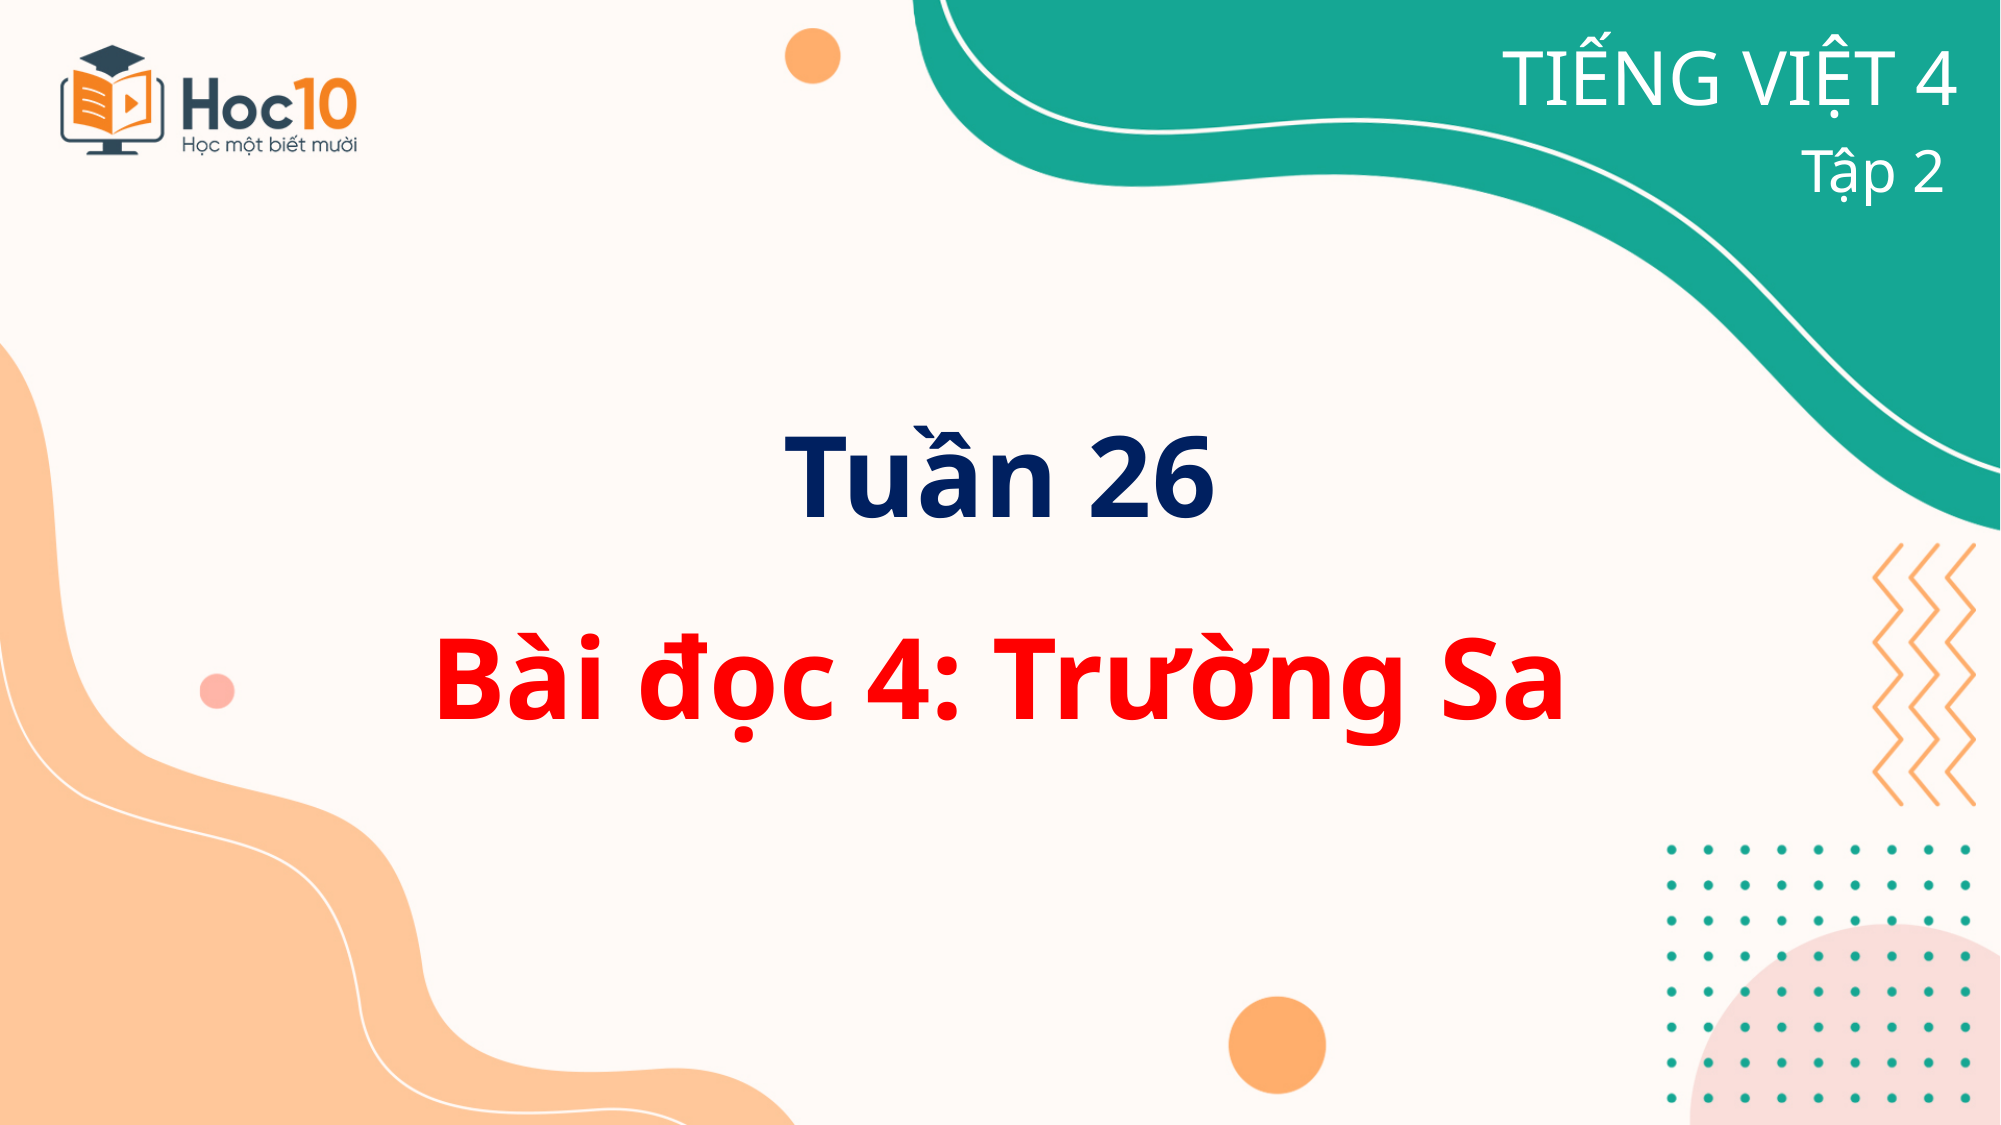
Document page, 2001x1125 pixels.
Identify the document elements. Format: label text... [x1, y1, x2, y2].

text_box Tuần 26 Bài đọc 4: Trường Sa [269, 335, 1731, 744]
text_box TIẾNG VIỆT 4 [1461, 23, 2000, 128]
text_box Tập 2 [1685, 126, 1961, 212]
picture [0, 0, 2001, 1125]
